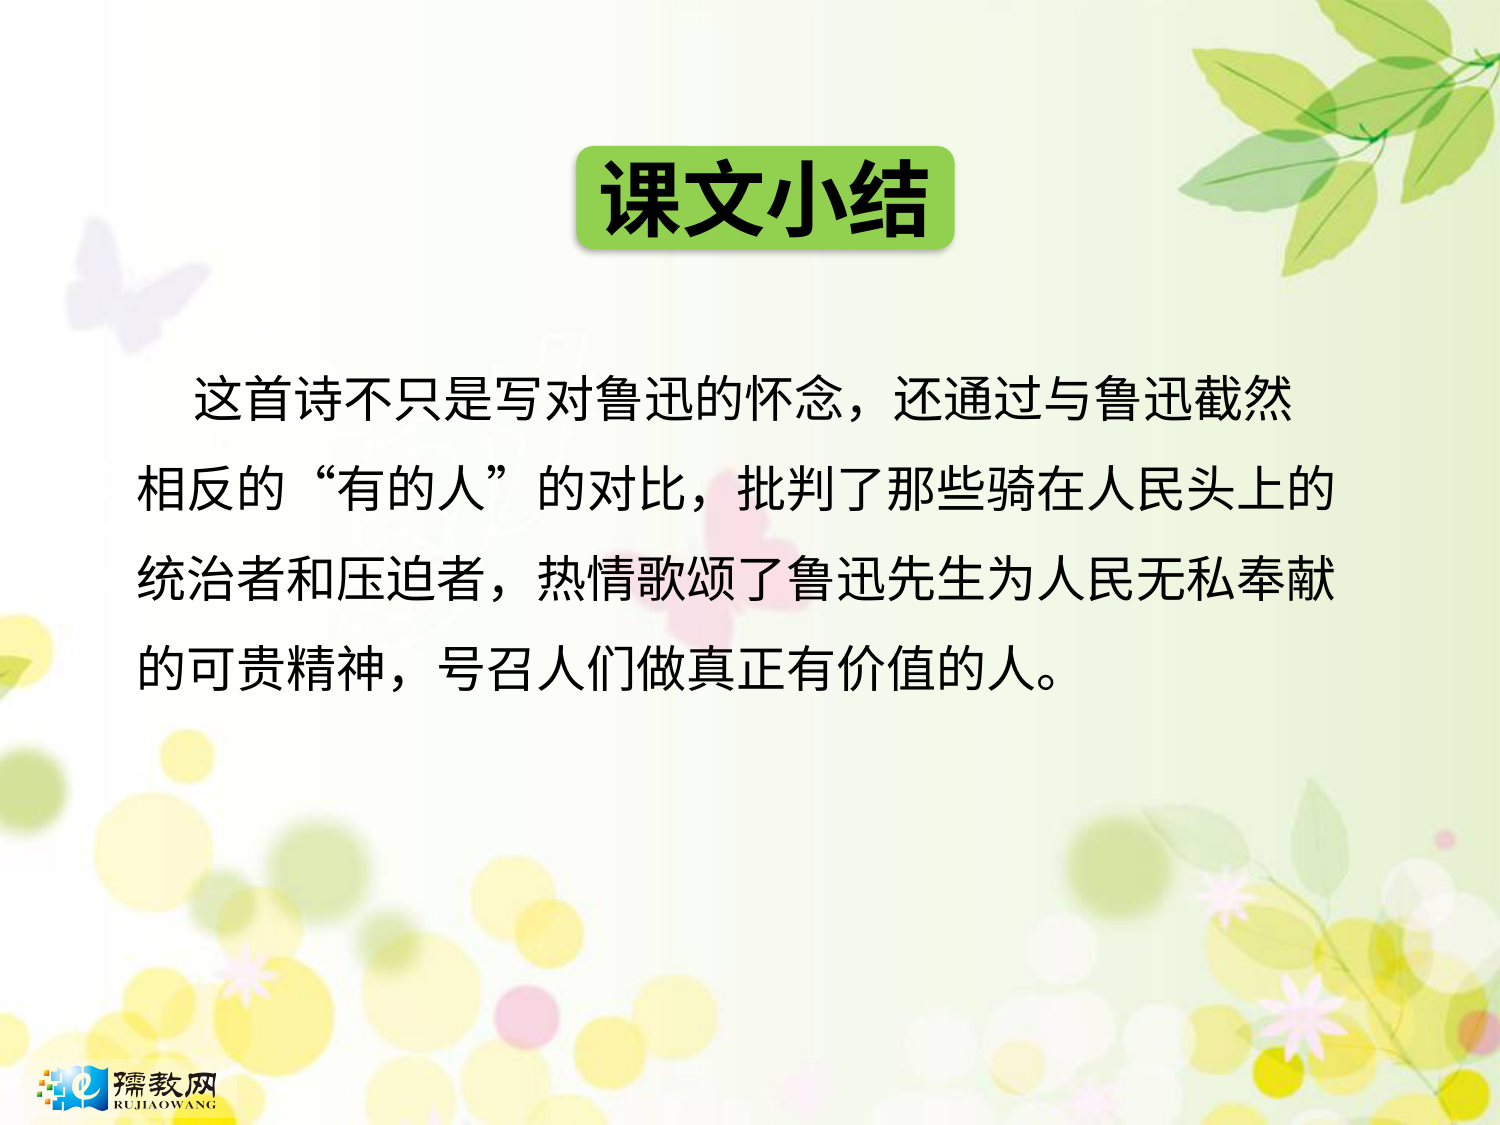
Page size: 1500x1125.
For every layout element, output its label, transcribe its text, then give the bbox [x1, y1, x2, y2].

text_box 这首诗不只是写对鲁迅的怀念，还通过与鲁迅截然相反的“有的人”的对比，批判了那些骑在人民头上的统治者和压迫者，热情歌颂了鲁迅先生为人民无私奉献的可贵精神，号召人们做真正有价值的人。 [122, 330, 1353, 706]
picture [0, 0, 1500, 1125]
text_box 课文小结 [576, 145, 955, 250]
